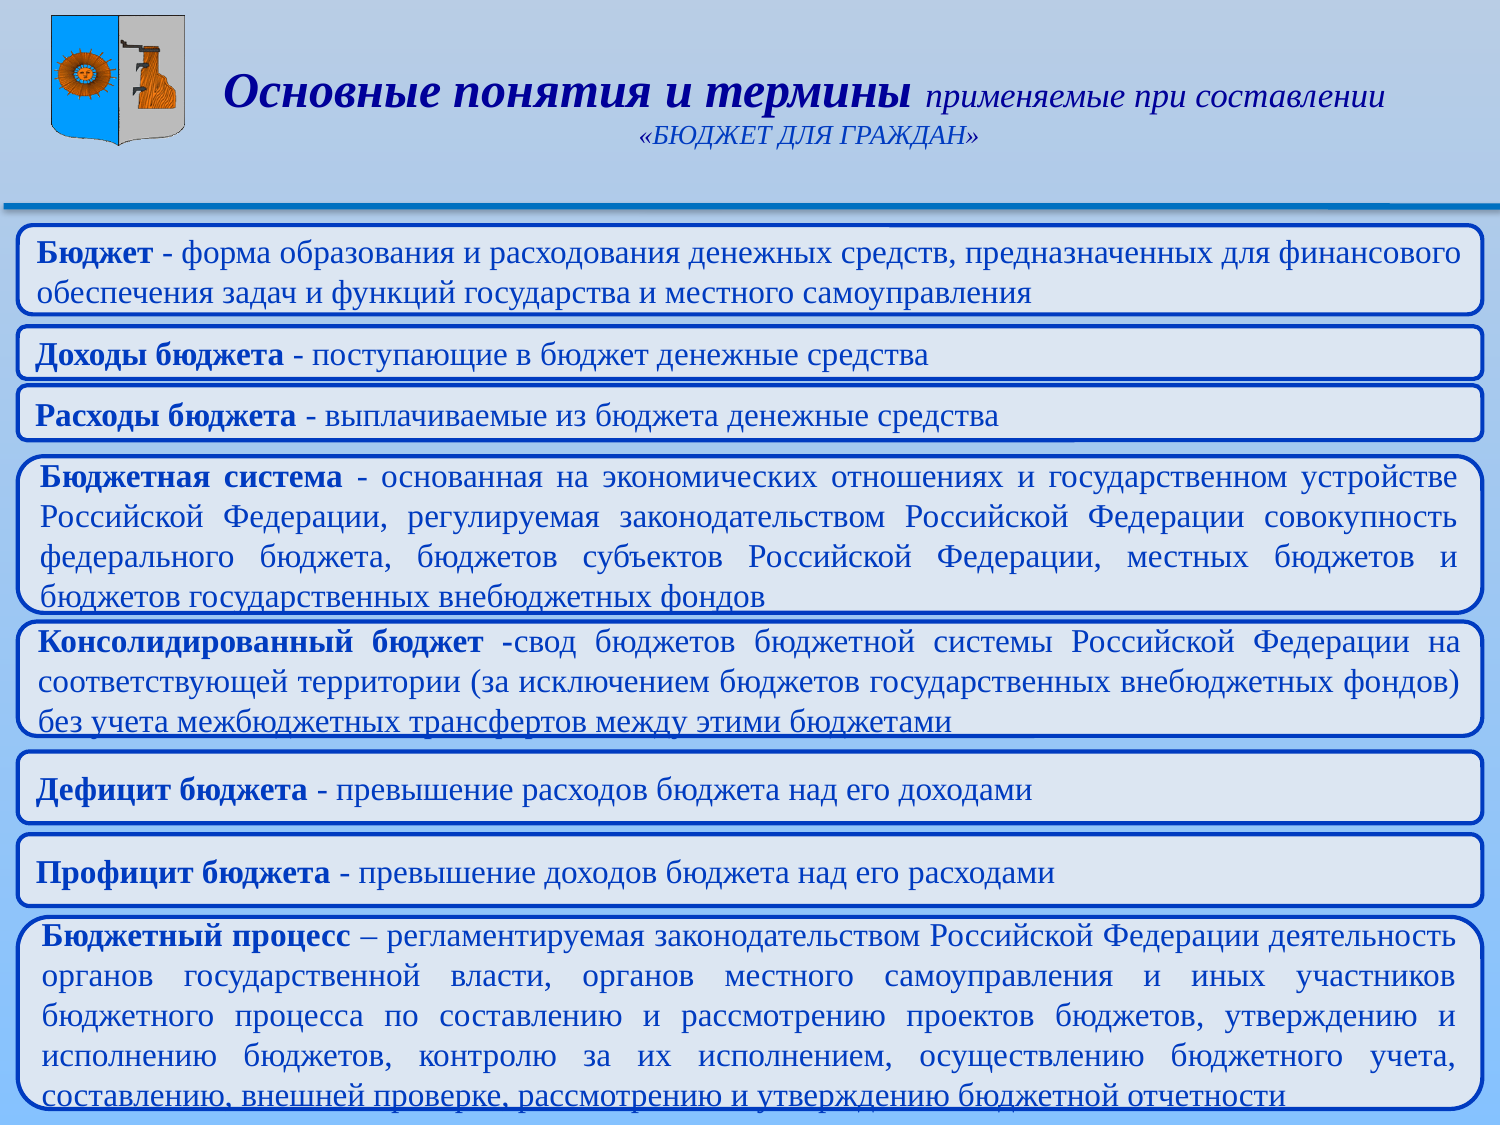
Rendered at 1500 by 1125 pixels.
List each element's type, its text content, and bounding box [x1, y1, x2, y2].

text_box Консолидированный бюджет -свод бюджетов бюджетной системы Российской Федерации на соответствующей территории (за исключением бюджетов государственных внебюджетных фондов) без учета межбюджетных трансфертов между этими бюджетами [15, 619, 1485, 739]
text_box Бюджет - форма образования и расходования денежных средств, предназначенных для финансового обеспечения задач и функций государства и местного самоуправления [15, 223, 1485, 317]
text_box Доходы бюджета - поступающие в бюджет денежные средства [15, 324, 1485, 381]
text_box Дефицит бюджета - превышение расходов бюджета над его доходами [15, 749, 1485, 826]
picture [51, 15, 186, 147]
text_box Бюджетная система - основанная на экономических отношениях и государственном устройстве Российской Федерации, регулируемая законодательством Российской Федерации совокупность федерального бюджета, бюджетов субъектов Российской Федерации, местных бюджетов и бюджетов государственных внебюджетных фондов [15, 454, 1485, 615]
text_box Бюджетный процесс – регламентируемая законодательством Российской Федерации деятельность органов государственной власти, органов местного самоуправления и иных участников бюджетного процесса по составлению и рассмотрению проектов бюджетов, утверждению и исполнению бюджетов, контролю за их исполнением, осуществлению бюджетного учета, составлению, внешней проверке, рассмотрению и утверждению бюджетной отчетности [15, 914, 1485, 1112]
text_box Расходы бюджета - выплачиваемые из бюджета денежные средства [15, 383, 1485, 443]
text_box Профицит бюджета - превышение доходов бюджета над его расходами [15, 832, 1485, 909]
title Основные понятия и термины применяемые при составлении «БЮДЖЕТ ДЛЯ ГРАЖДАН» [194, 30, 1424, 202]
